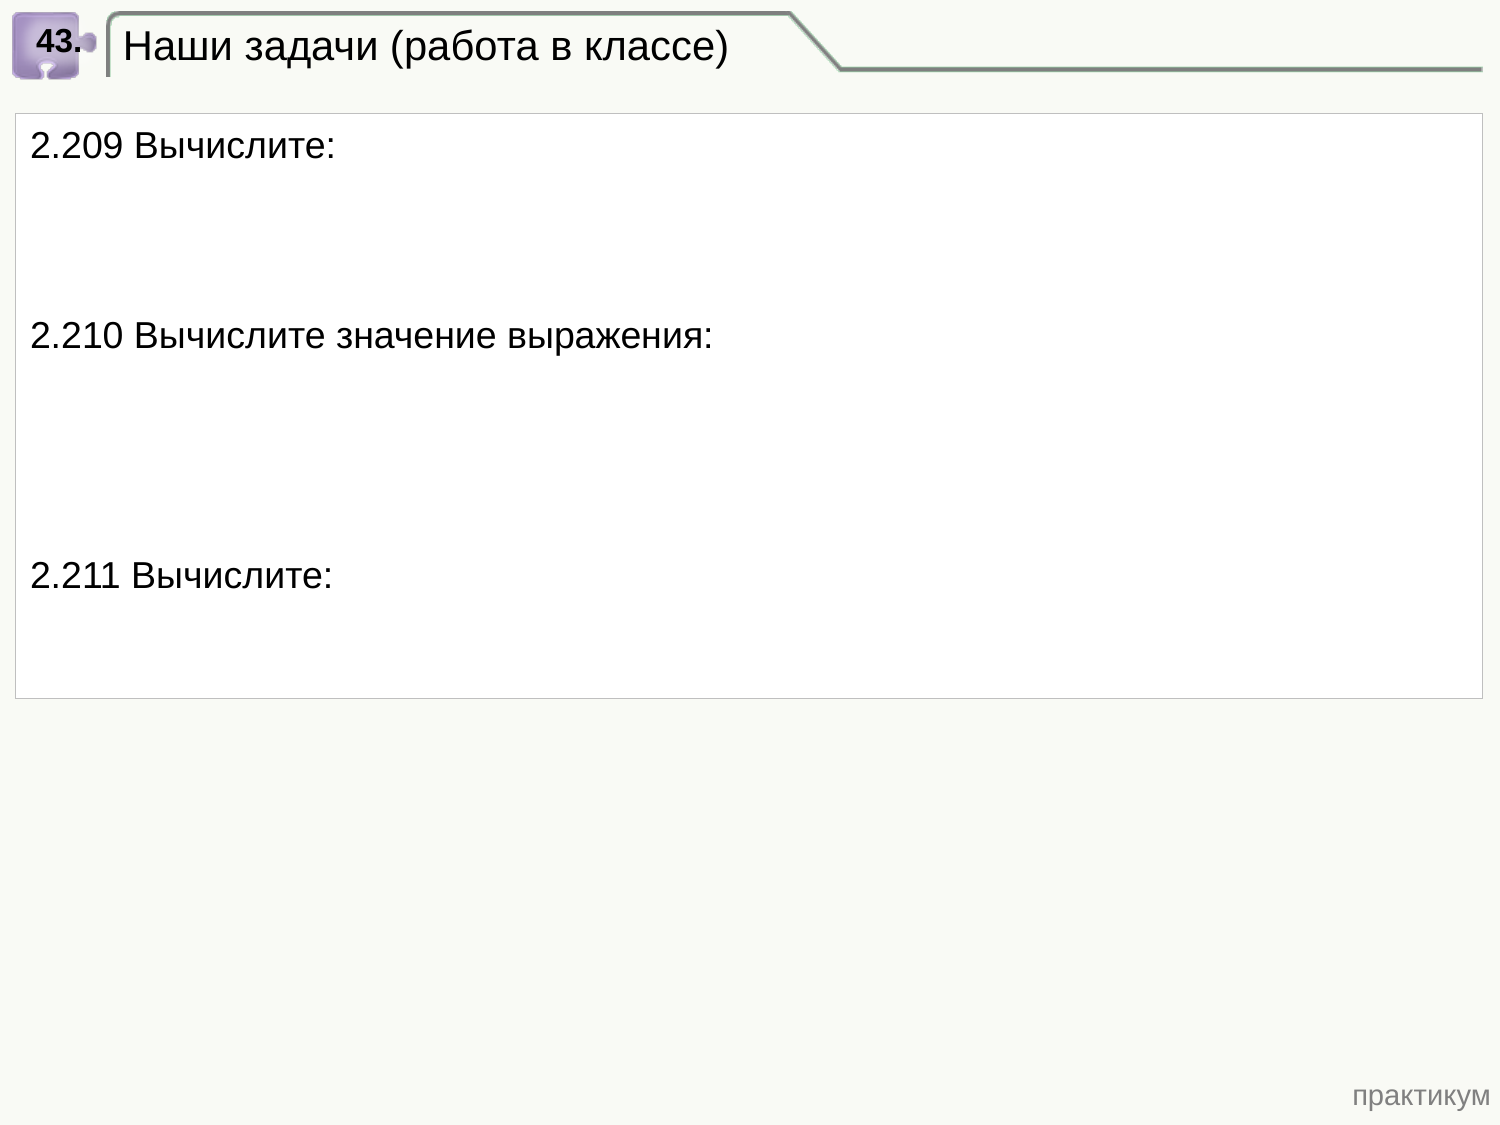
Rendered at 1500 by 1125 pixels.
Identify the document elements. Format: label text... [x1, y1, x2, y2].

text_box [11, 11, 98, 81]
text_box практикум [0, 1068, 1500, 1119]
picture [105, 11, 1483, 77]
